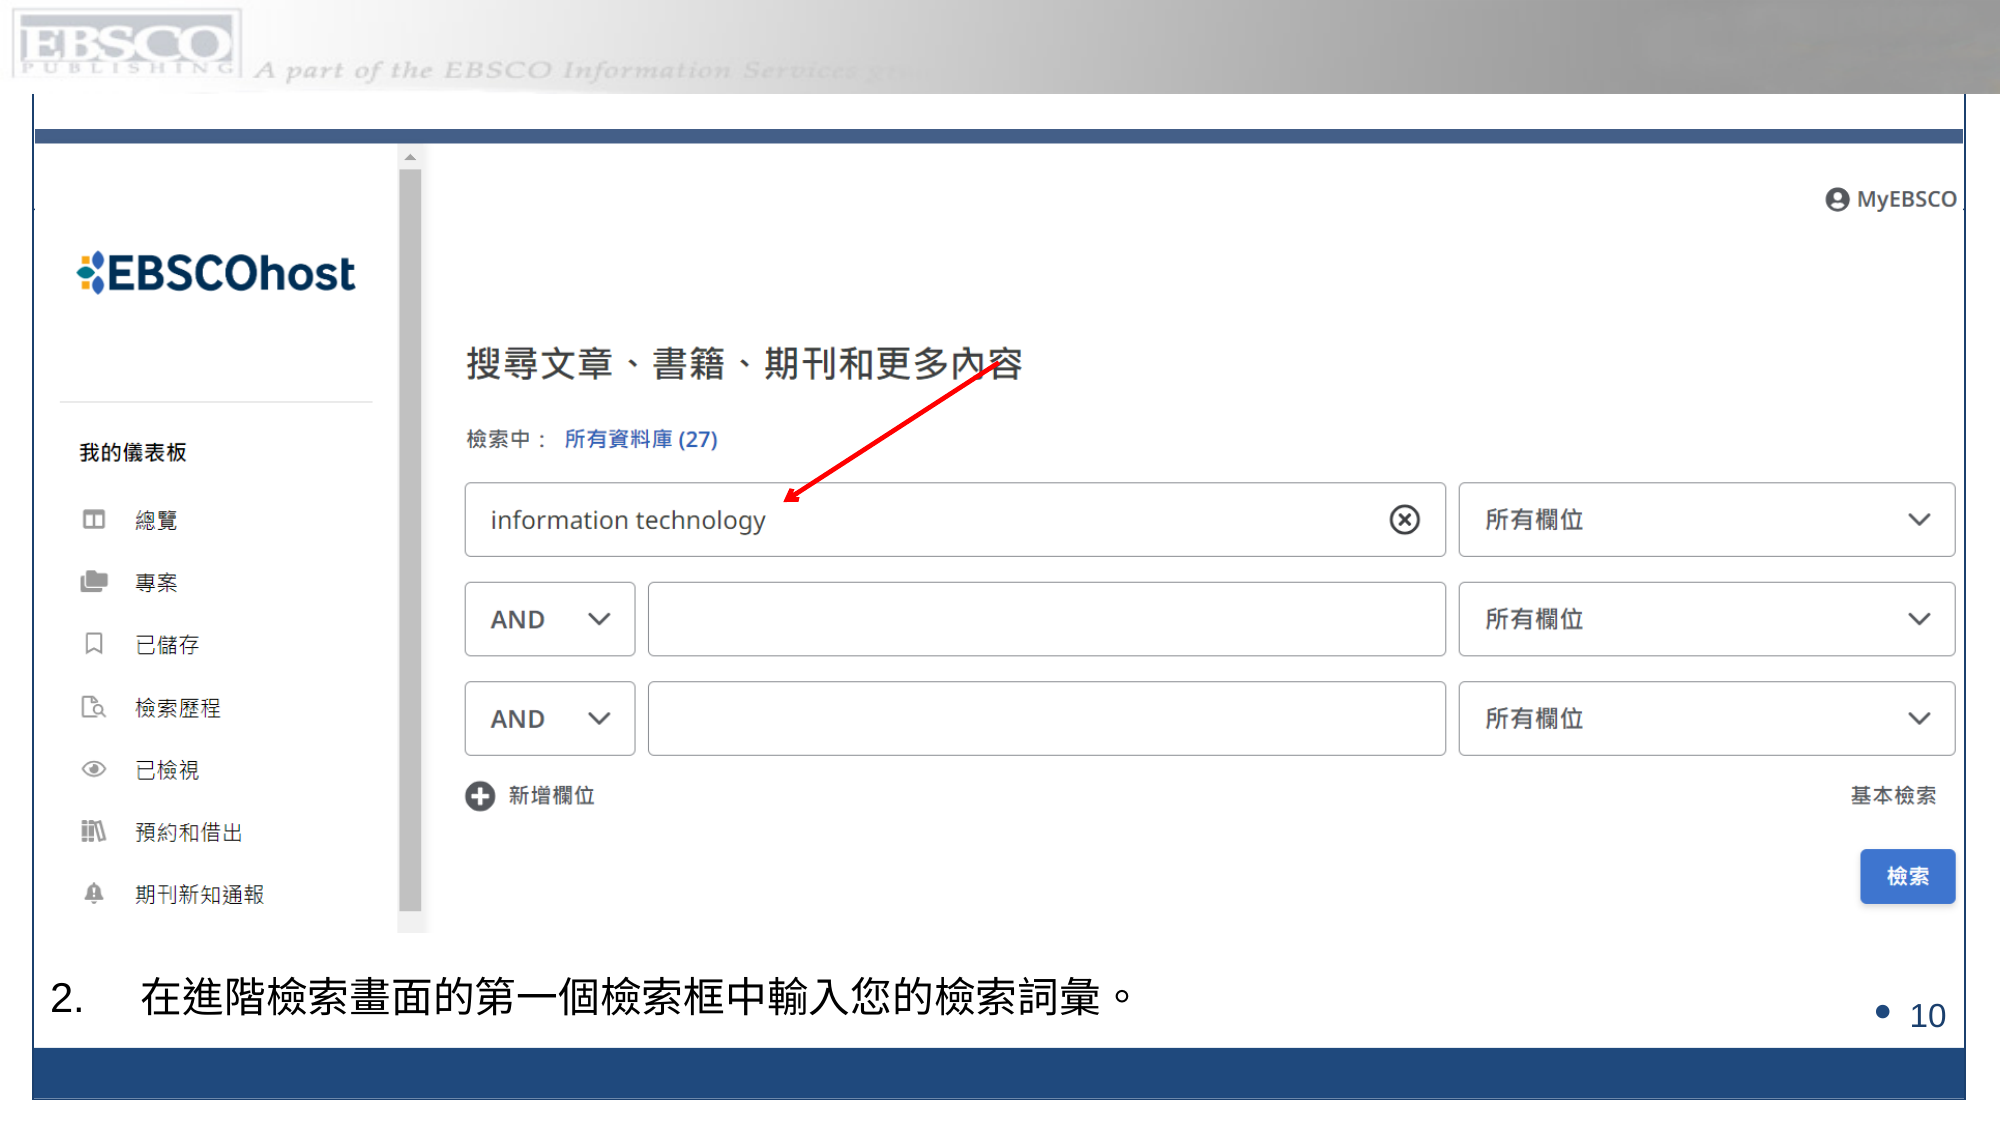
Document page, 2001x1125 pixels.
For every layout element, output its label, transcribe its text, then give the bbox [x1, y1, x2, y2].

picture [34, 128, 1963, 933]
text_box 2. 在進階檢索畫面的第一個檢索框中輸入您的檢索詞彙。 [35, 963, 1892, 1028]
picture [0, 0, 2000, 94]
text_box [782, 362, 1000, 503]
slide_number 10 [1860, 978, 1961, 1051]
